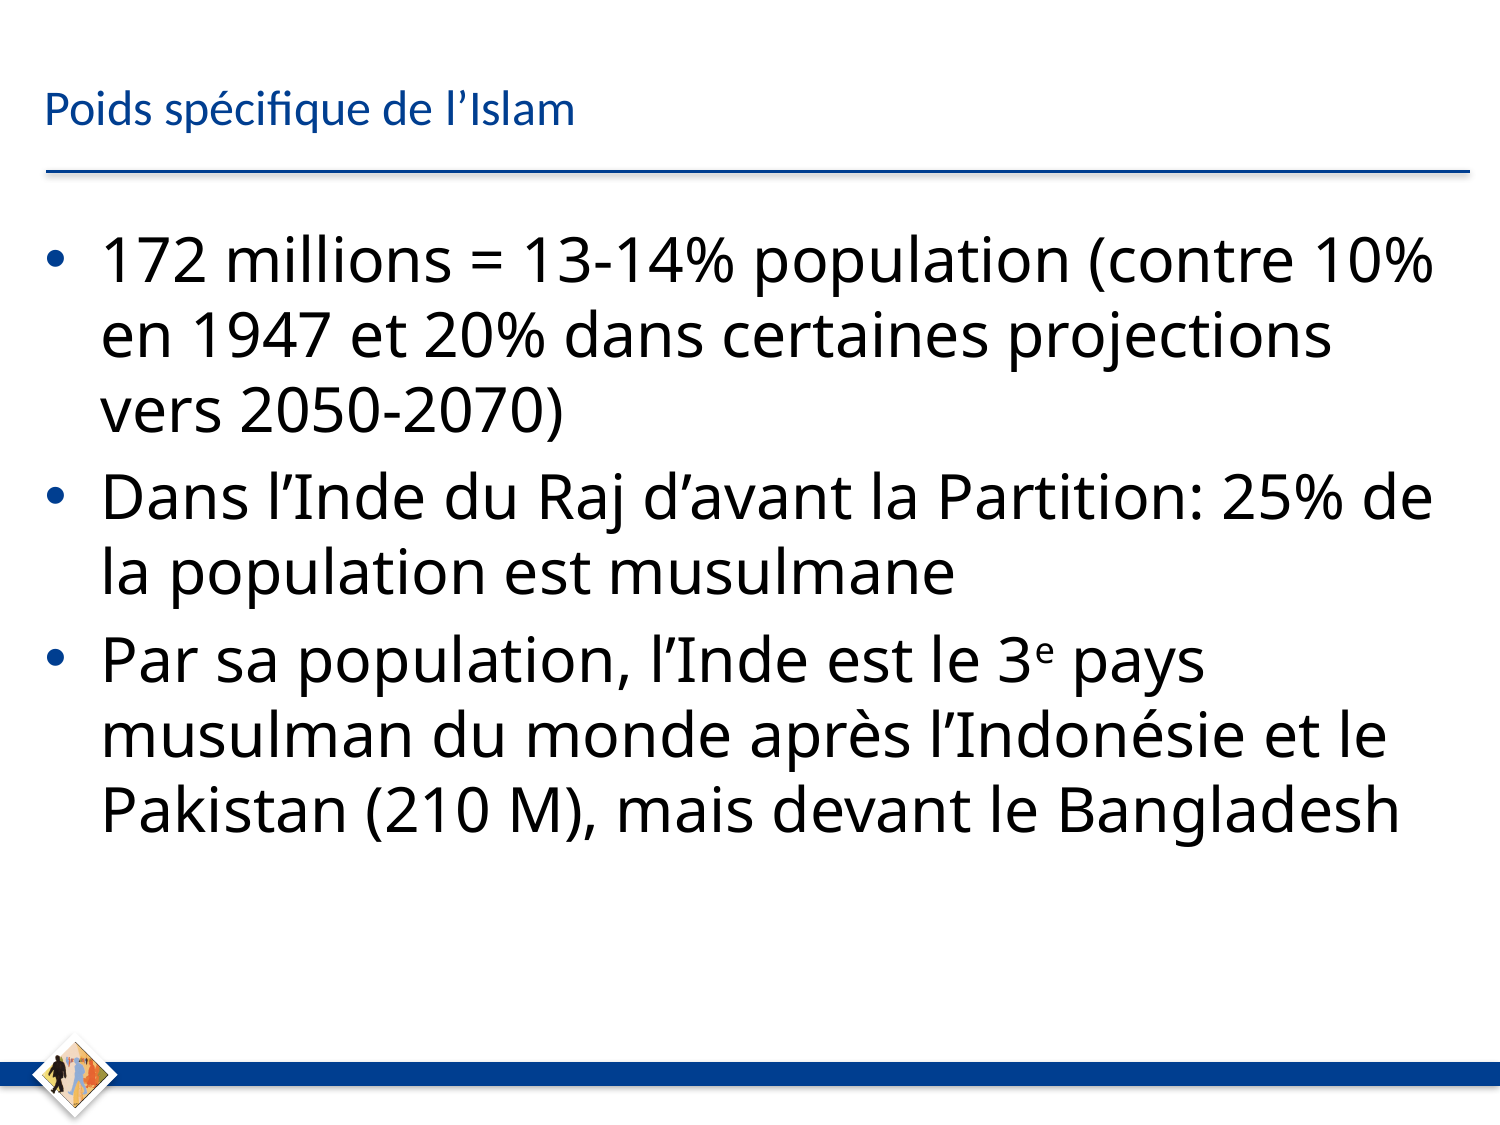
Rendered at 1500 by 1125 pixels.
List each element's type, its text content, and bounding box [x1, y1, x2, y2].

list 172 millions = 13-14% population (contre 10% en 1947 et 20% dans certaines projections vers 2050-2070) Dans l’Inde du Raj d’avant la Partition: 25% de la population est musulmane Par sa population, l’Inde est le 3e pays musulman du monde après l’Indonésie et le Pakistan (210 M), mais devant le Bangladesh [29, 212, 1471, 1016]
title Poids spécifique de l’Islam [29, 11, 1471, 200]
picture [39, 1038, 111, 1110]
